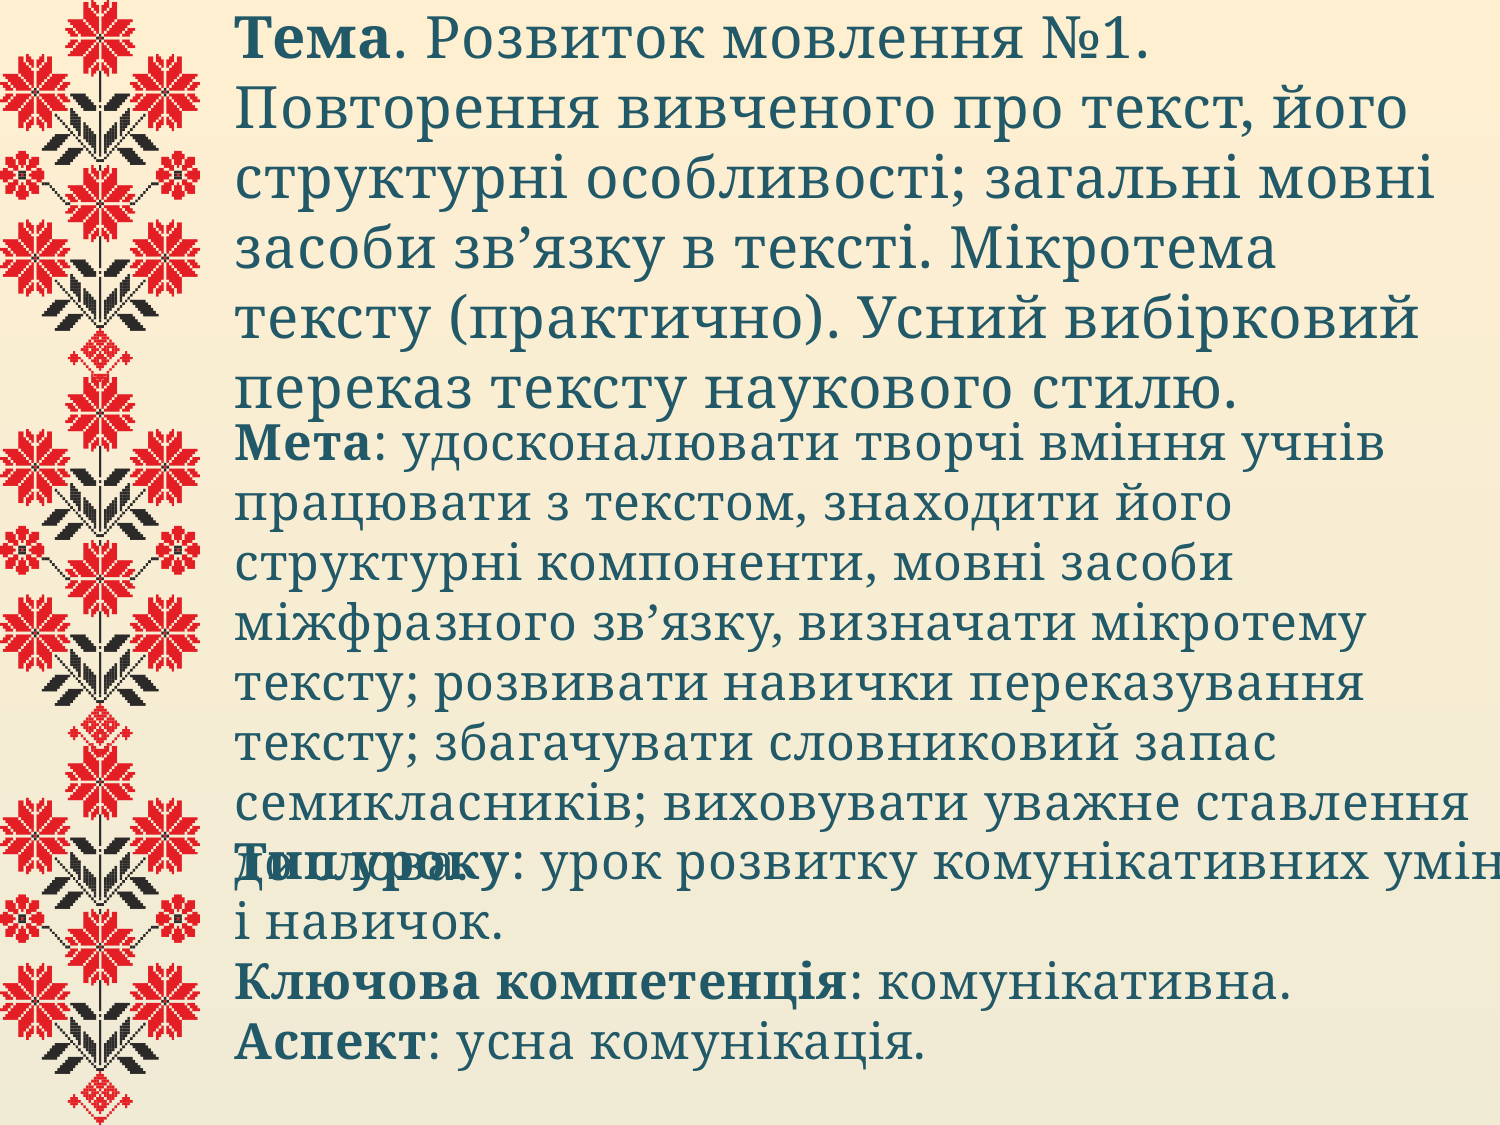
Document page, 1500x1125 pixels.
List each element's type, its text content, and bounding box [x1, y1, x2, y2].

picture [0, 0, 200, 1125]
subtitle Мета: удосконалювати творчі вміння учнів працювати з текстом, знаходити його структурні компоненти, мовні засоби міжфразного зв’язку, визначати мікротему тексту; розвивати навички переказування тексту; збагачувати словниковий запас семикласників; виховувати уважне ставлення до слова. [220, 403, 1500, 758]
text_box Тип уроку: урок розвитку комунікативних умінь і навичок. Ключова компетенція: комунікативна. Аспект: усна комунікація. [220, 822, 1500, 1077]
title Тема. Розвиток мовлення №1. Повторення вивченого про текст, його структурні особливості; загальні мовні засоби зв’язку в тексті. Мікротема тексту (практично). Усний вибірковий переказ тексту наукового стилю. [220, 90, 1495, 332]
